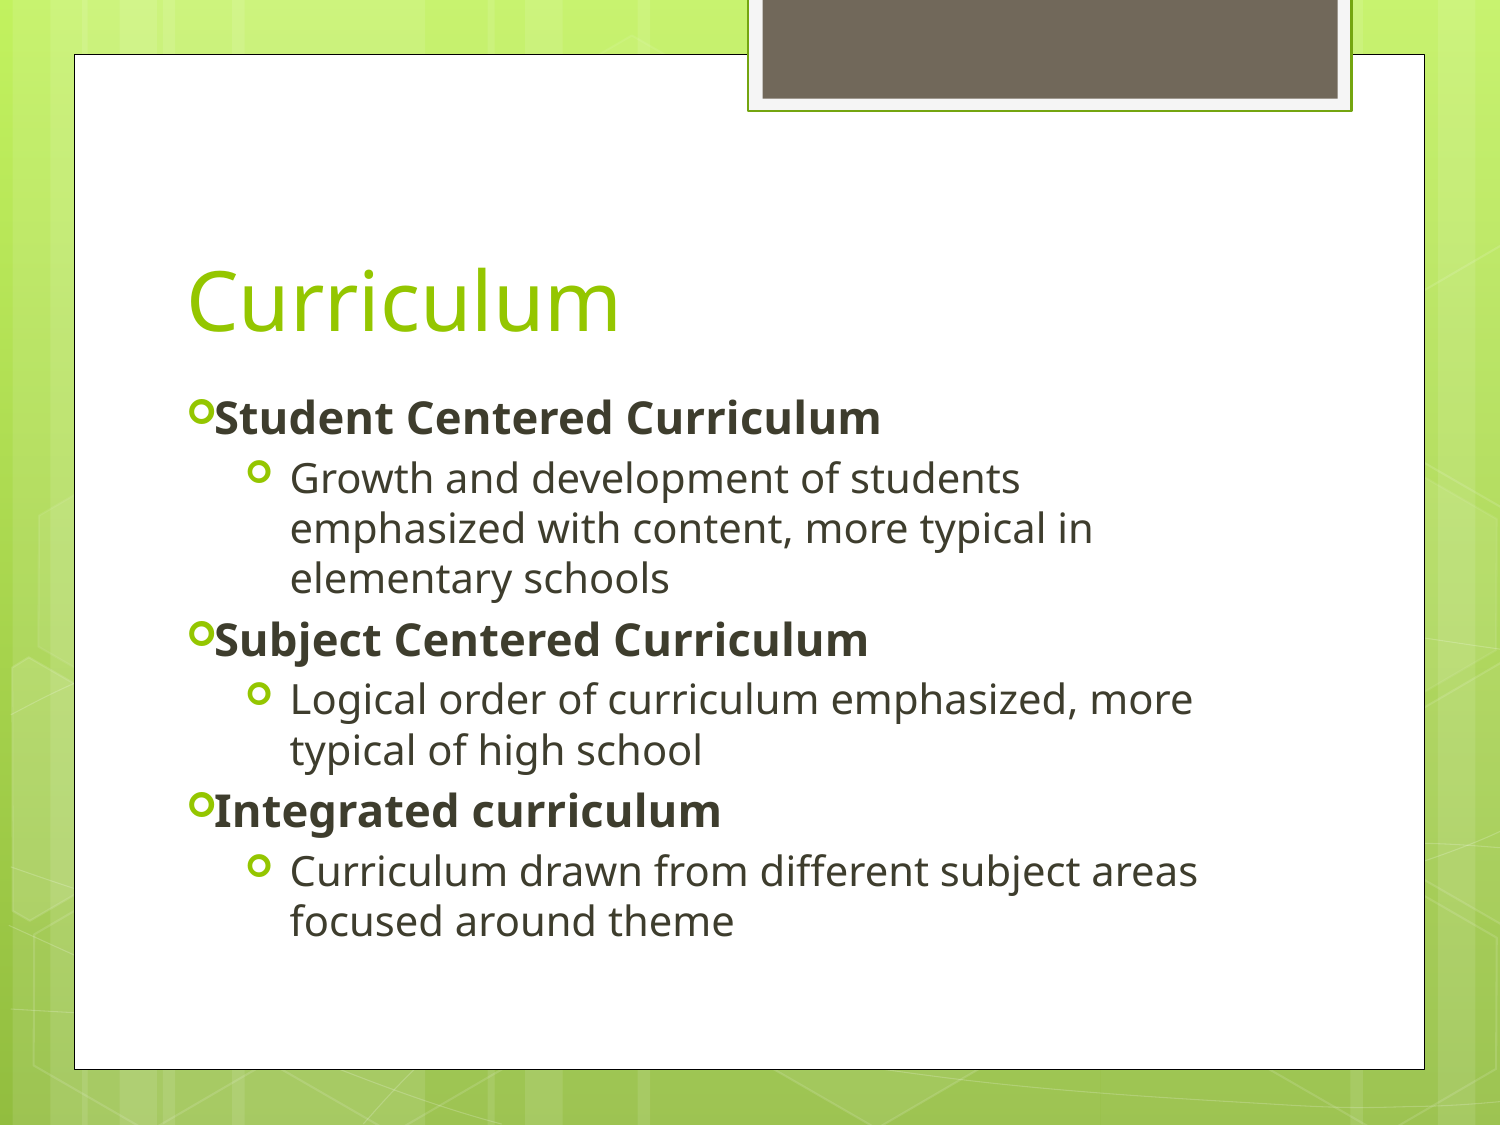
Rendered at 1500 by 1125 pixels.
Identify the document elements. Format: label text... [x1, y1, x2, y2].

list Student Centered Curriculum Growth and development of students emphasized with content, more typical in elementary schools Subject Centered Curriculum Logical order of curriculum emphasized, more typical of high school Integrated curriculum Curriculum drawn from different subject areas focused around theme [171, 381, 1283, 957]
title Curriculum [171, 168, 1324, 357]
